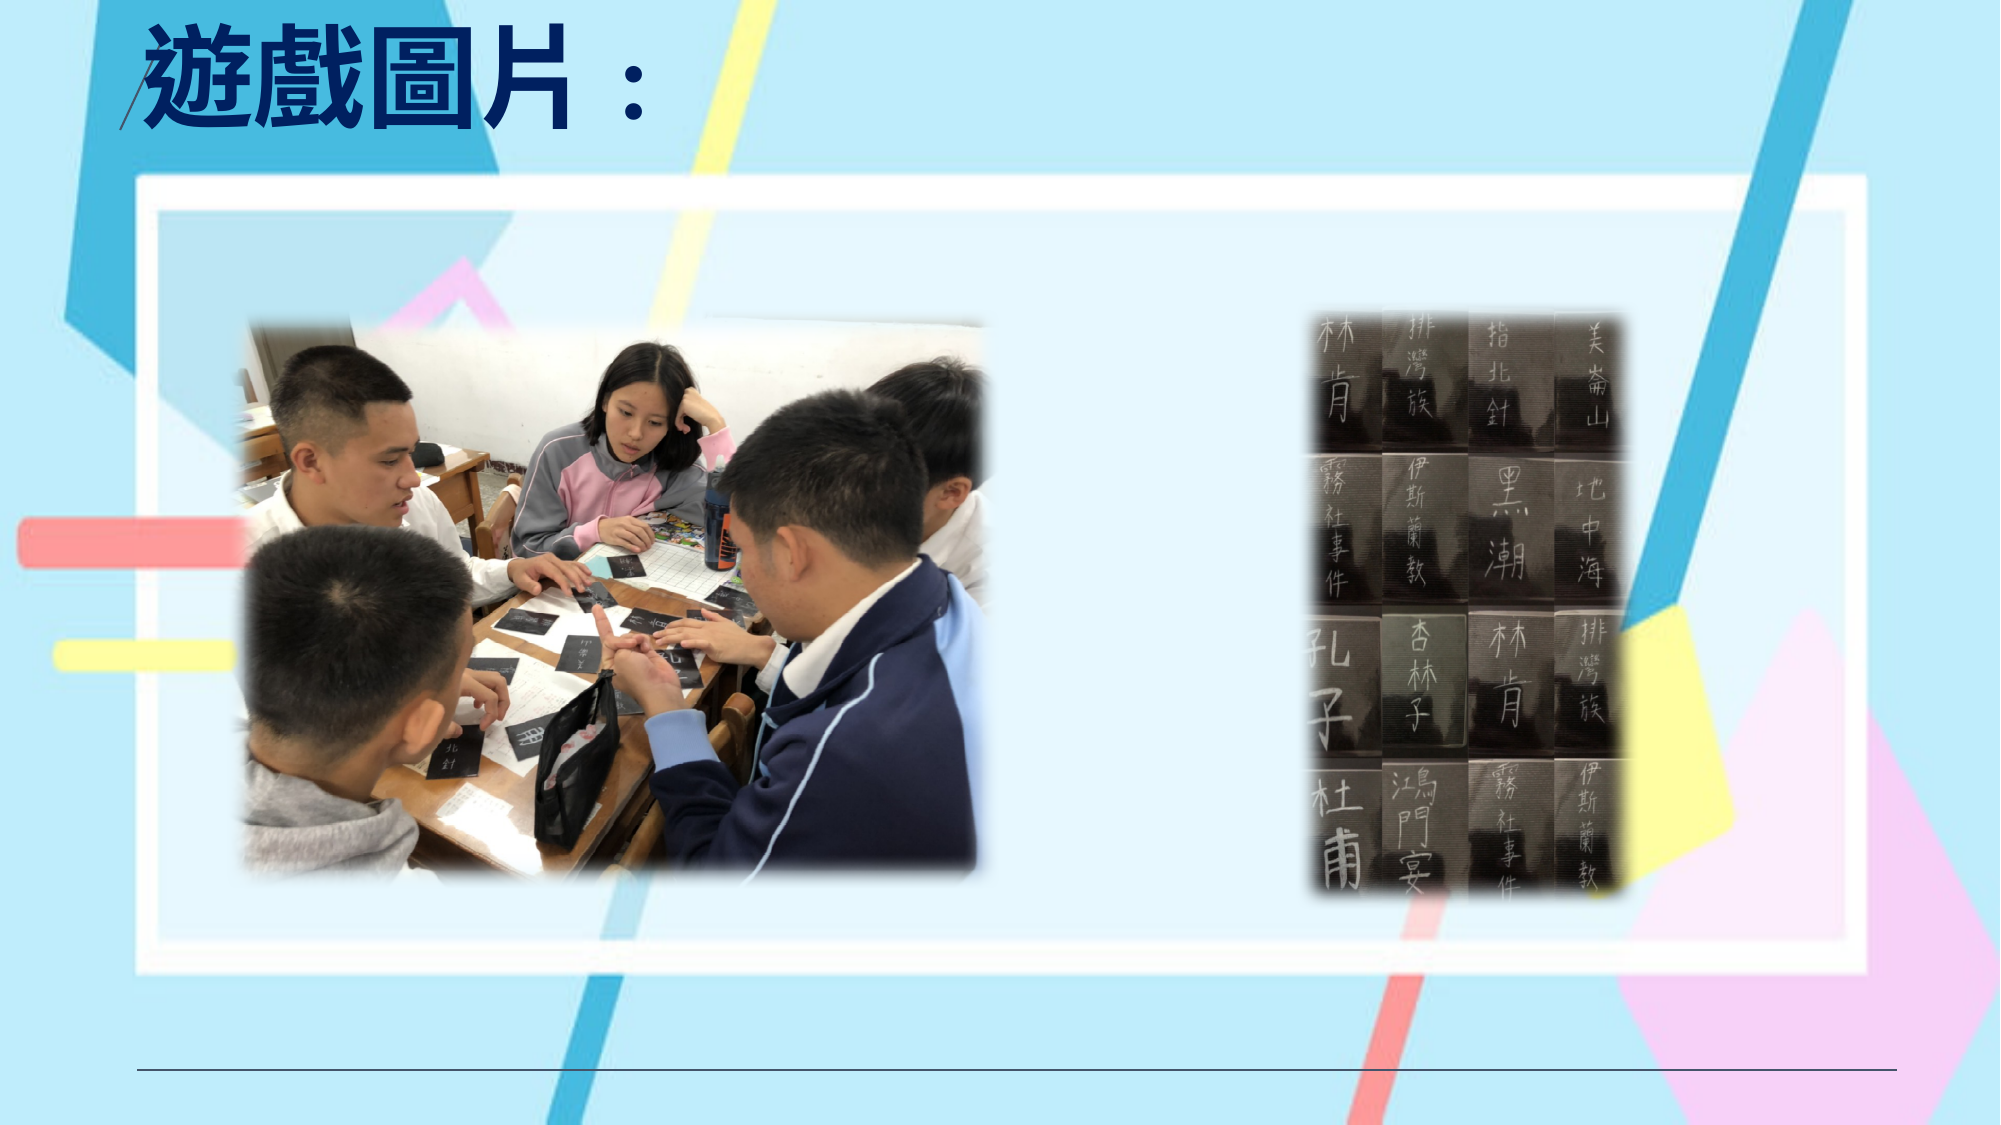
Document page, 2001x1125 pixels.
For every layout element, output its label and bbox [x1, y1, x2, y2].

text_box [120, 40, 163, 130]
picture [0, 0, 2000, 1125]
